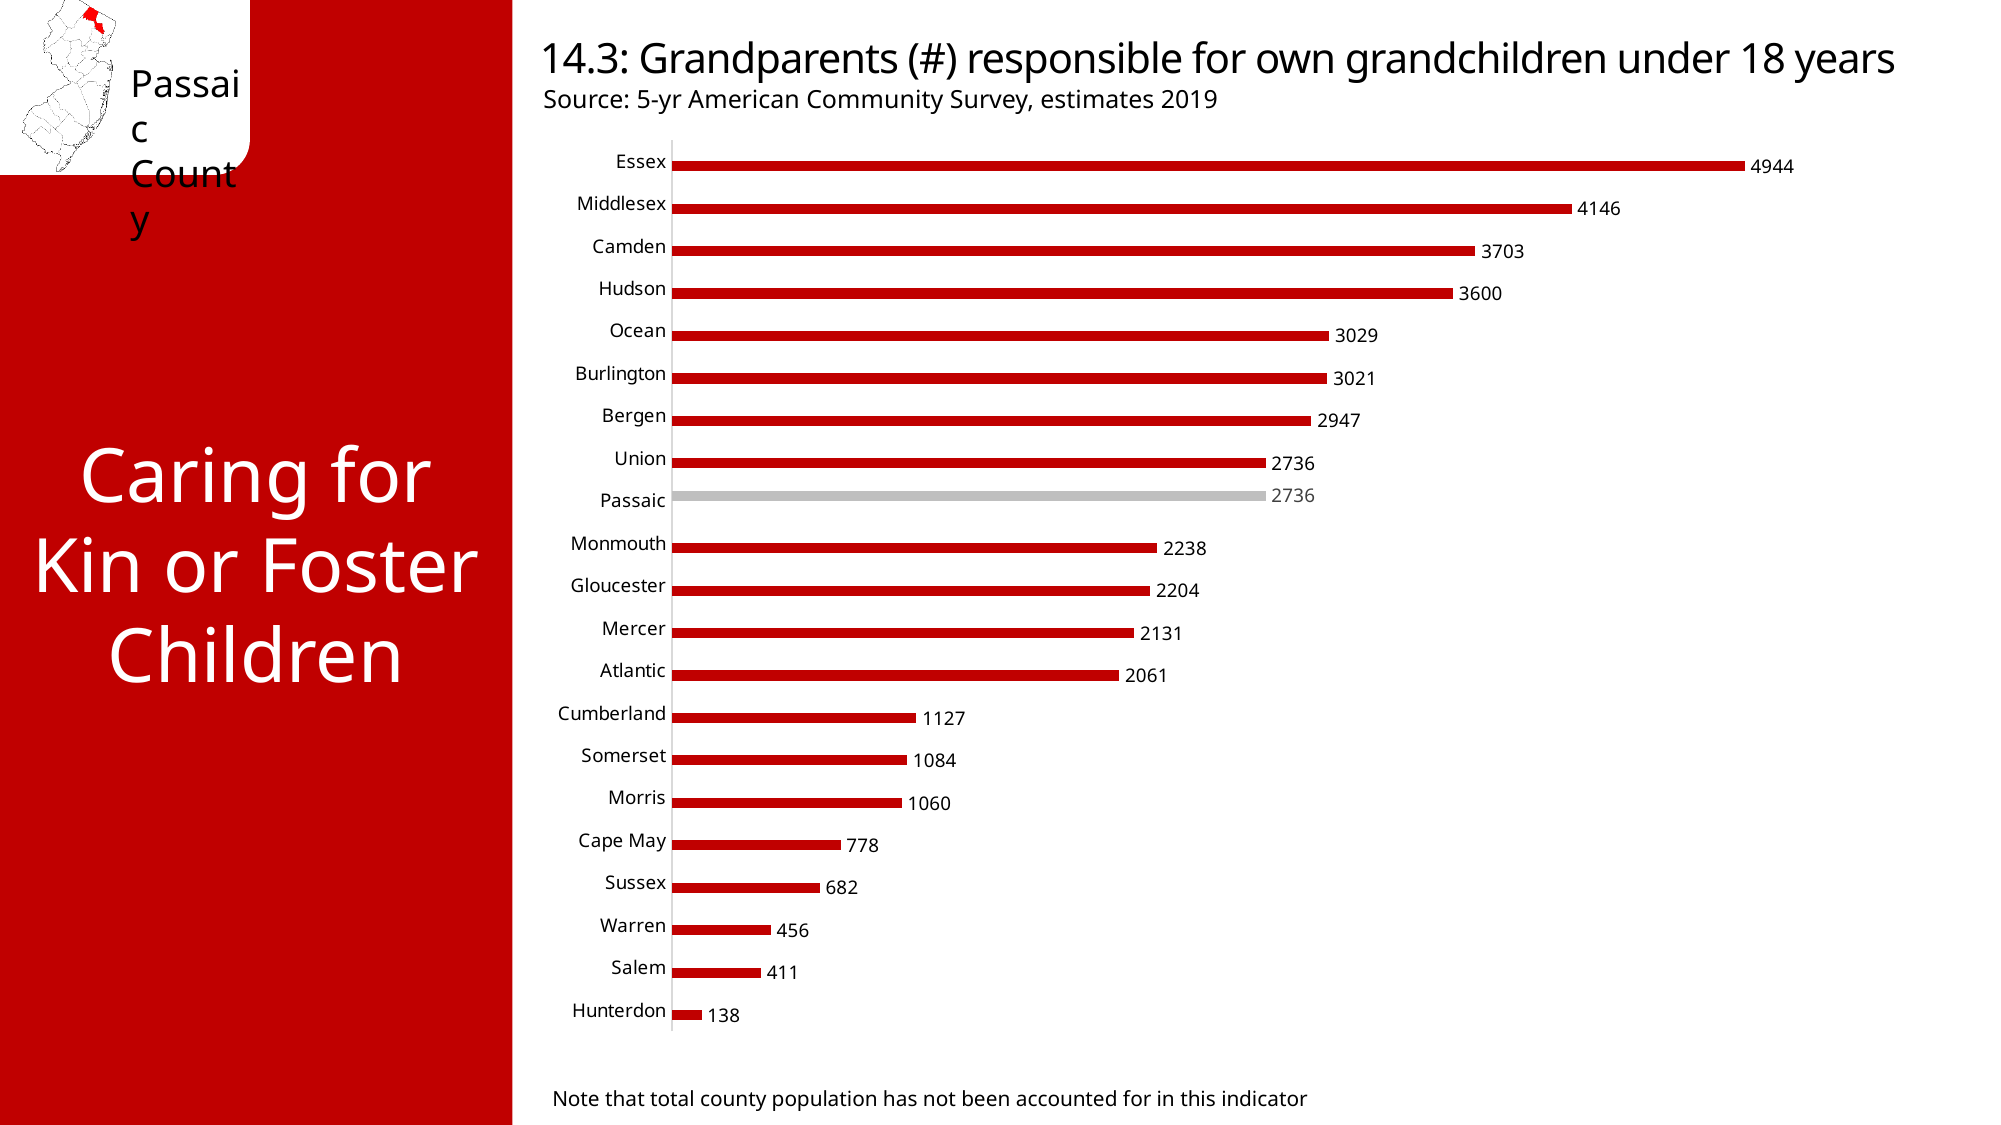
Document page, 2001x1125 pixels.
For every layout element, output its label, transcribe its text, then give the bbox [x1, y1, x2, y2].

text_box Source: 5-yr American Community Survey, estimates 2019 [528, 76, 1586, 120]
text_box Caring for Kin or Foster Children [0, 419, 513, 705]
chart [528, 121, 2000, 1051]
text_box Note that total county population has not been accounted for in this indicator [537, 1077, 1938, 1118]
text_box 14.3: Grandparents (#) responsible for own grandchildren under 18 years [525, 24, 2000, 90]
picture [22, 0, 116, 172]
